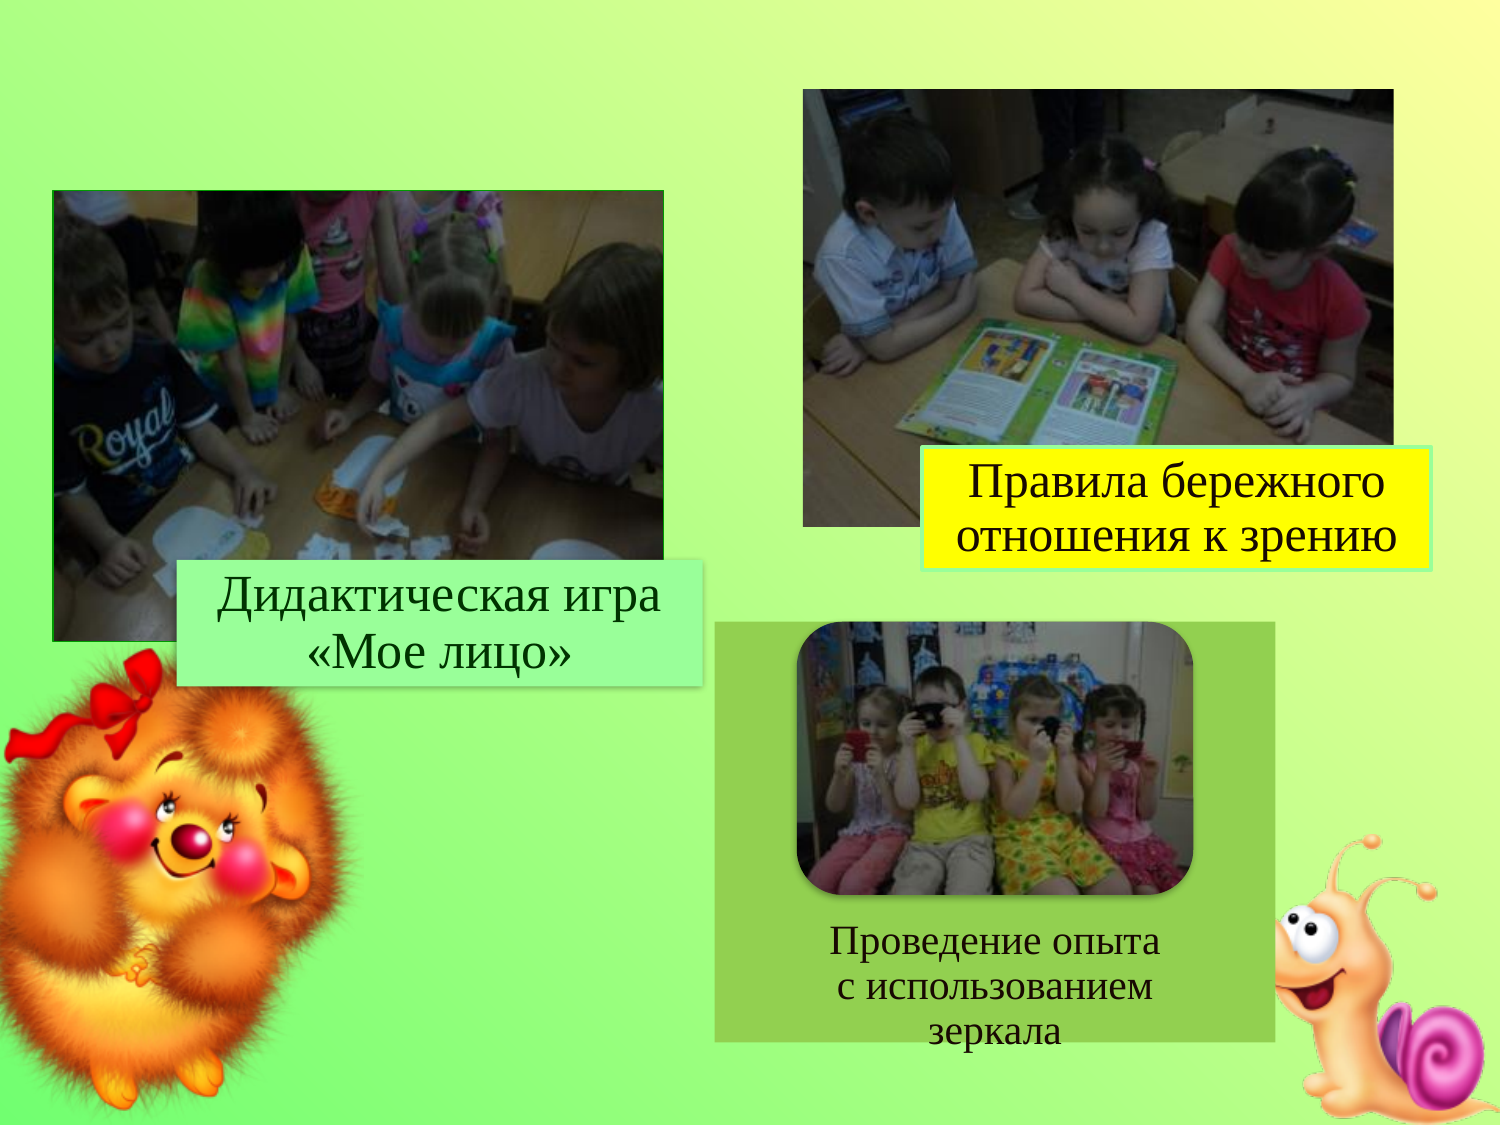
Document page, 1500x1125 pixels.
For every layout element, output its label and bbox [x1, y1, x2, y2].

text_box [52, 113, 703, 764]
picture [1243, 834, 1500, 1125]
text_box [714, 621, 1276, 1043]
text_box [796, 89, 1438, 571]
picture [0, 633, 364, 1125]
